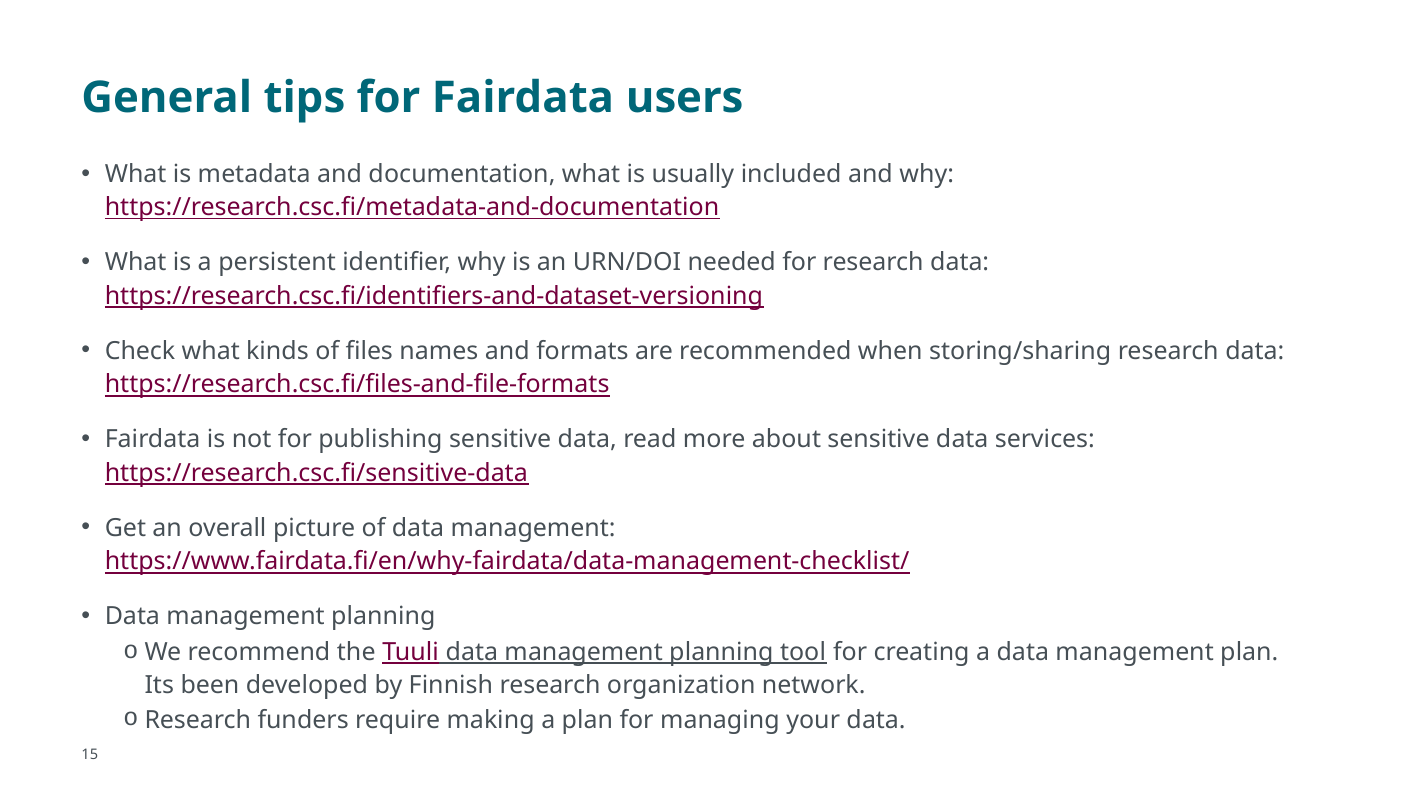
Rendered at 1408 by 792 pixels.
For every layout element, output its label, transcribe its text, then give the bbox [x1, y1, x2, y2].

list What is metadata and documentation, what is usually included and why: https://research.csc.fi/metadata-and-documentation What is a persistent identifier, why is an URN/DOI needed for research data: https://research.csc.fi/identifiers-and-dataset-versioning Check what kinds of files names and formats are recommended when storing/sharing research data: https://research.csc.fi/files-and-file-formats Fairdata is not for publishing sensitive data, read more about sensitive data services: https://research.csc.fi/sensitive-data Get an overall picture of data management: https://www.fairdata.fi/en/why-fairdata/data-management-checklist/ Data management planning We recommend the Tuuli data management planning tool for creating a data management plan. Its been developed by Finnish research organization network. Research funders require making a plan for managing your data. [70, 148, 1312, 708]
slide_number 15 [70, 736, 170, 773]
title General tips for Fairdata users [70, 28, 1263, 148]
